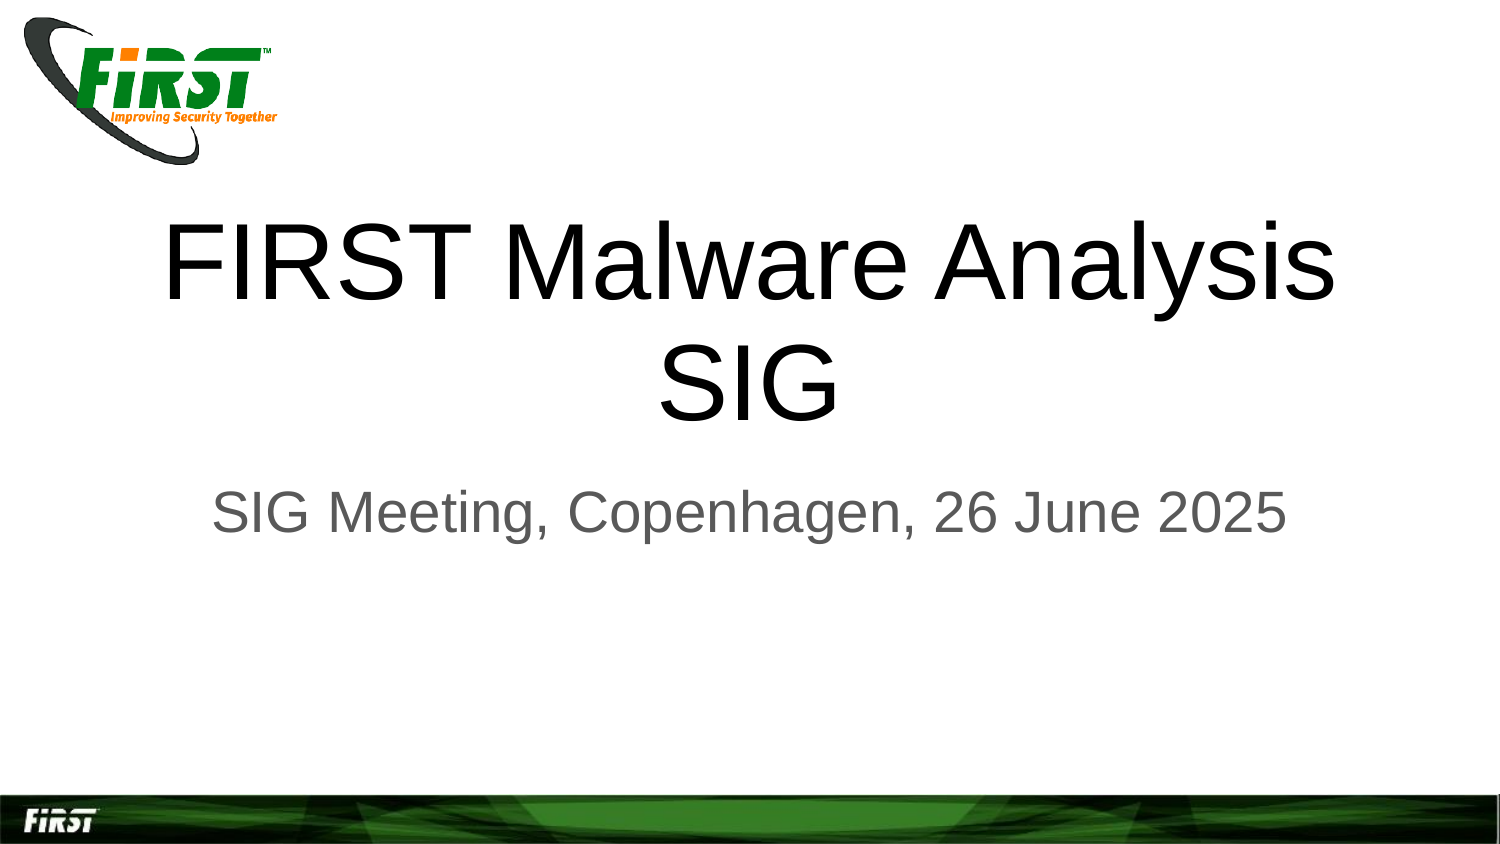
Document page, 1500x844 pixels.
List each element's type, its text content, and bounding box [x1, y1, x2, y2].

picture [0, 0, 297, 178]
subtitle SIG Meeting, Copenhagen, 26 June 2025 [51, 464, 1449, 595]
title FIRST Malware Analysis SIG [51, 122, 1449, 459]
picture [0, 794, 1500, 844]
